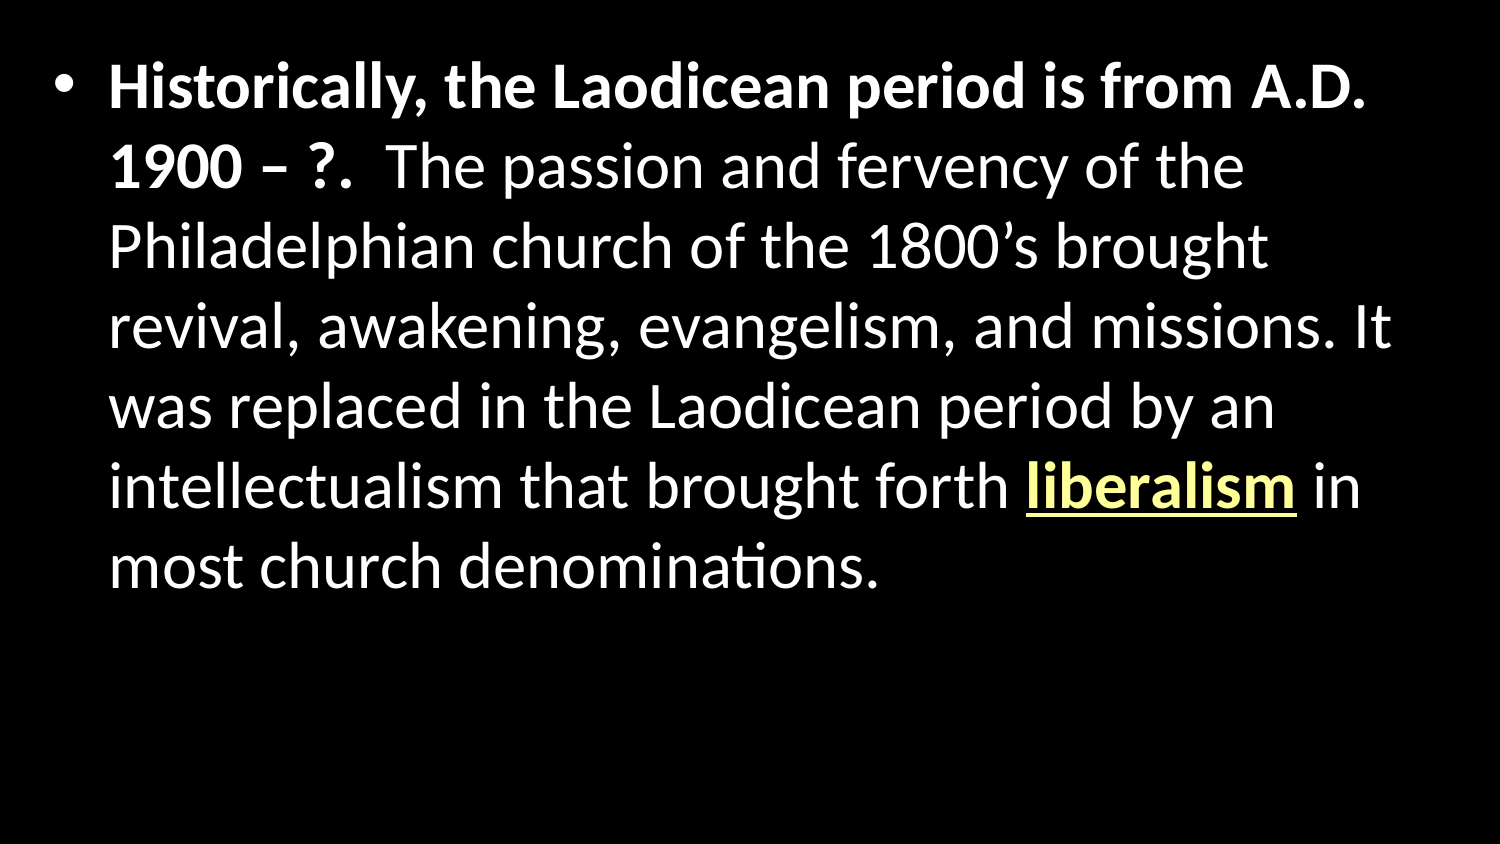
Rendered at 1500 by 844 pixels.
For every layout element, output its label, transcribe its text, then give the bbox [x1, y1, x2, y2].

list Historically, the Laodicean period is from A.D. 1900 – ?. The passion and fervency of the Philadelphian church of the 1800’s brought revival, awakening, evangelism, and missions. It was replaced in the Laodicean period by an intellectualism that brought forth liberalism in most church denominations. [37, 34, 1463, 844]
